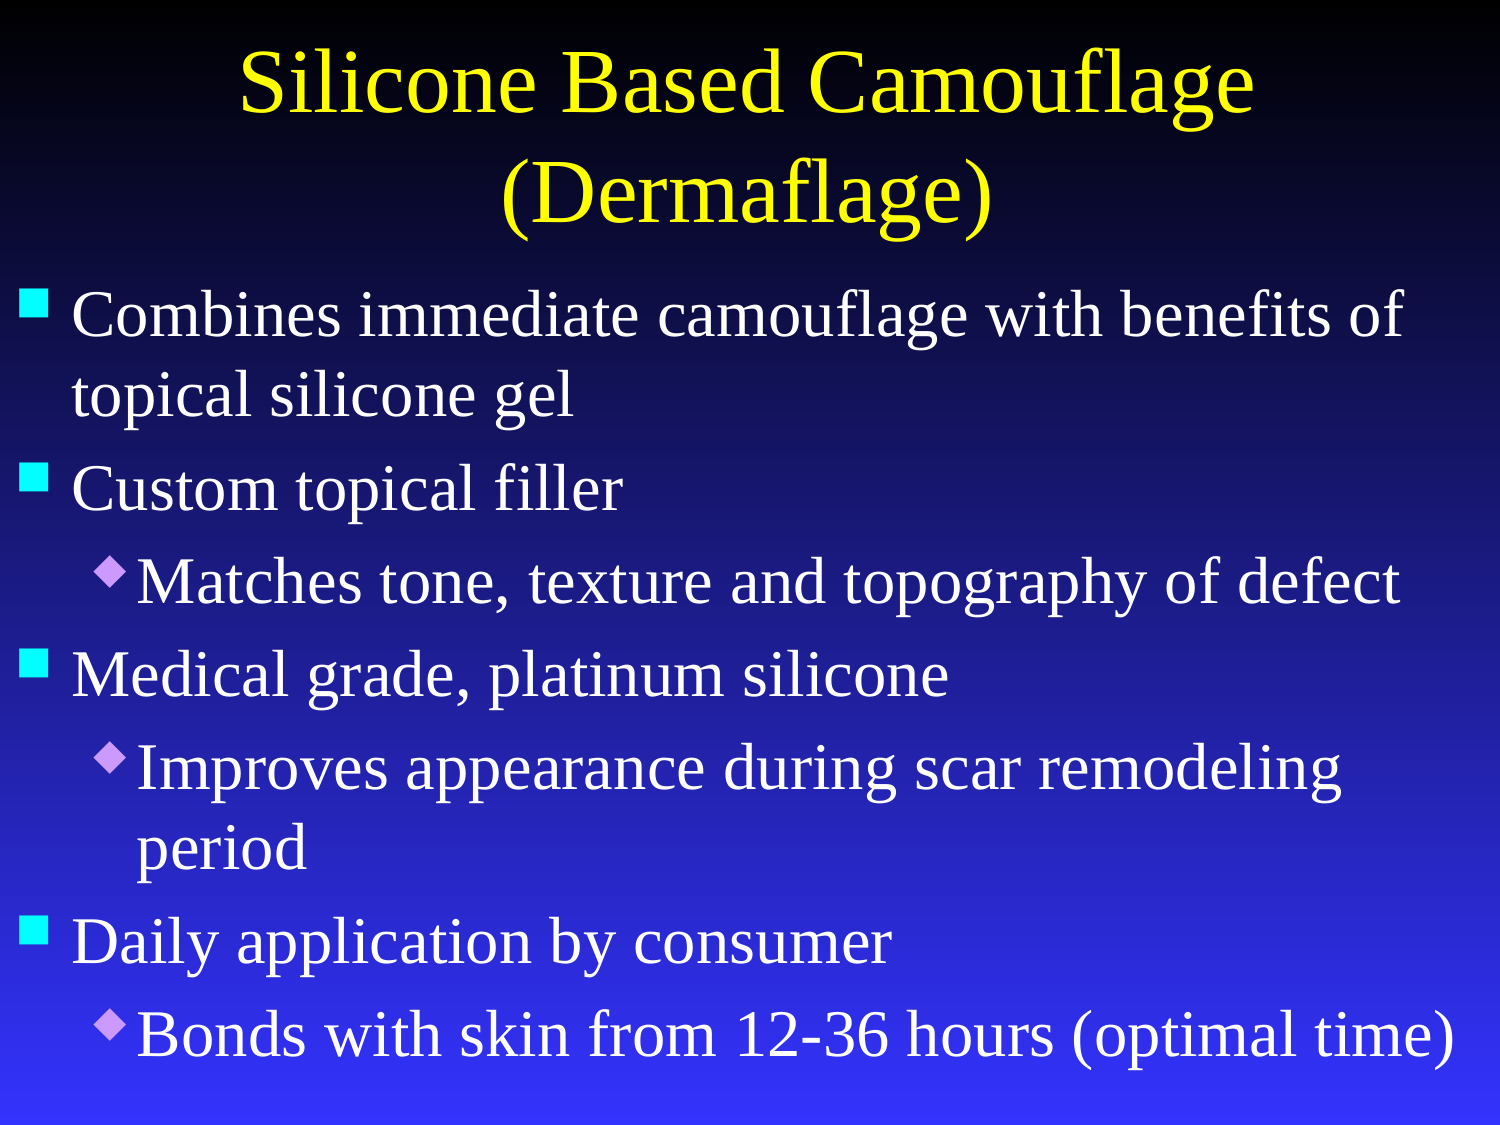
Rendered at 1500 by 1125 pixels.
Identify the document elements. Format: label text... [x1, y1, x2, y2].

title Silicone Based Camouflage (Dermaflage) [0, 37, 1498, 225]
list Combines immediate camouflage with benefits of topical silicone gel Custom topical filler Matches tone, texture and topography of defect Medical grade, platinum silicone Improves appearance during scar remodeling period Daily application by consumer Bonds with skin from 12-36 hours (optimal time) [0, 262, 1500, 938]
